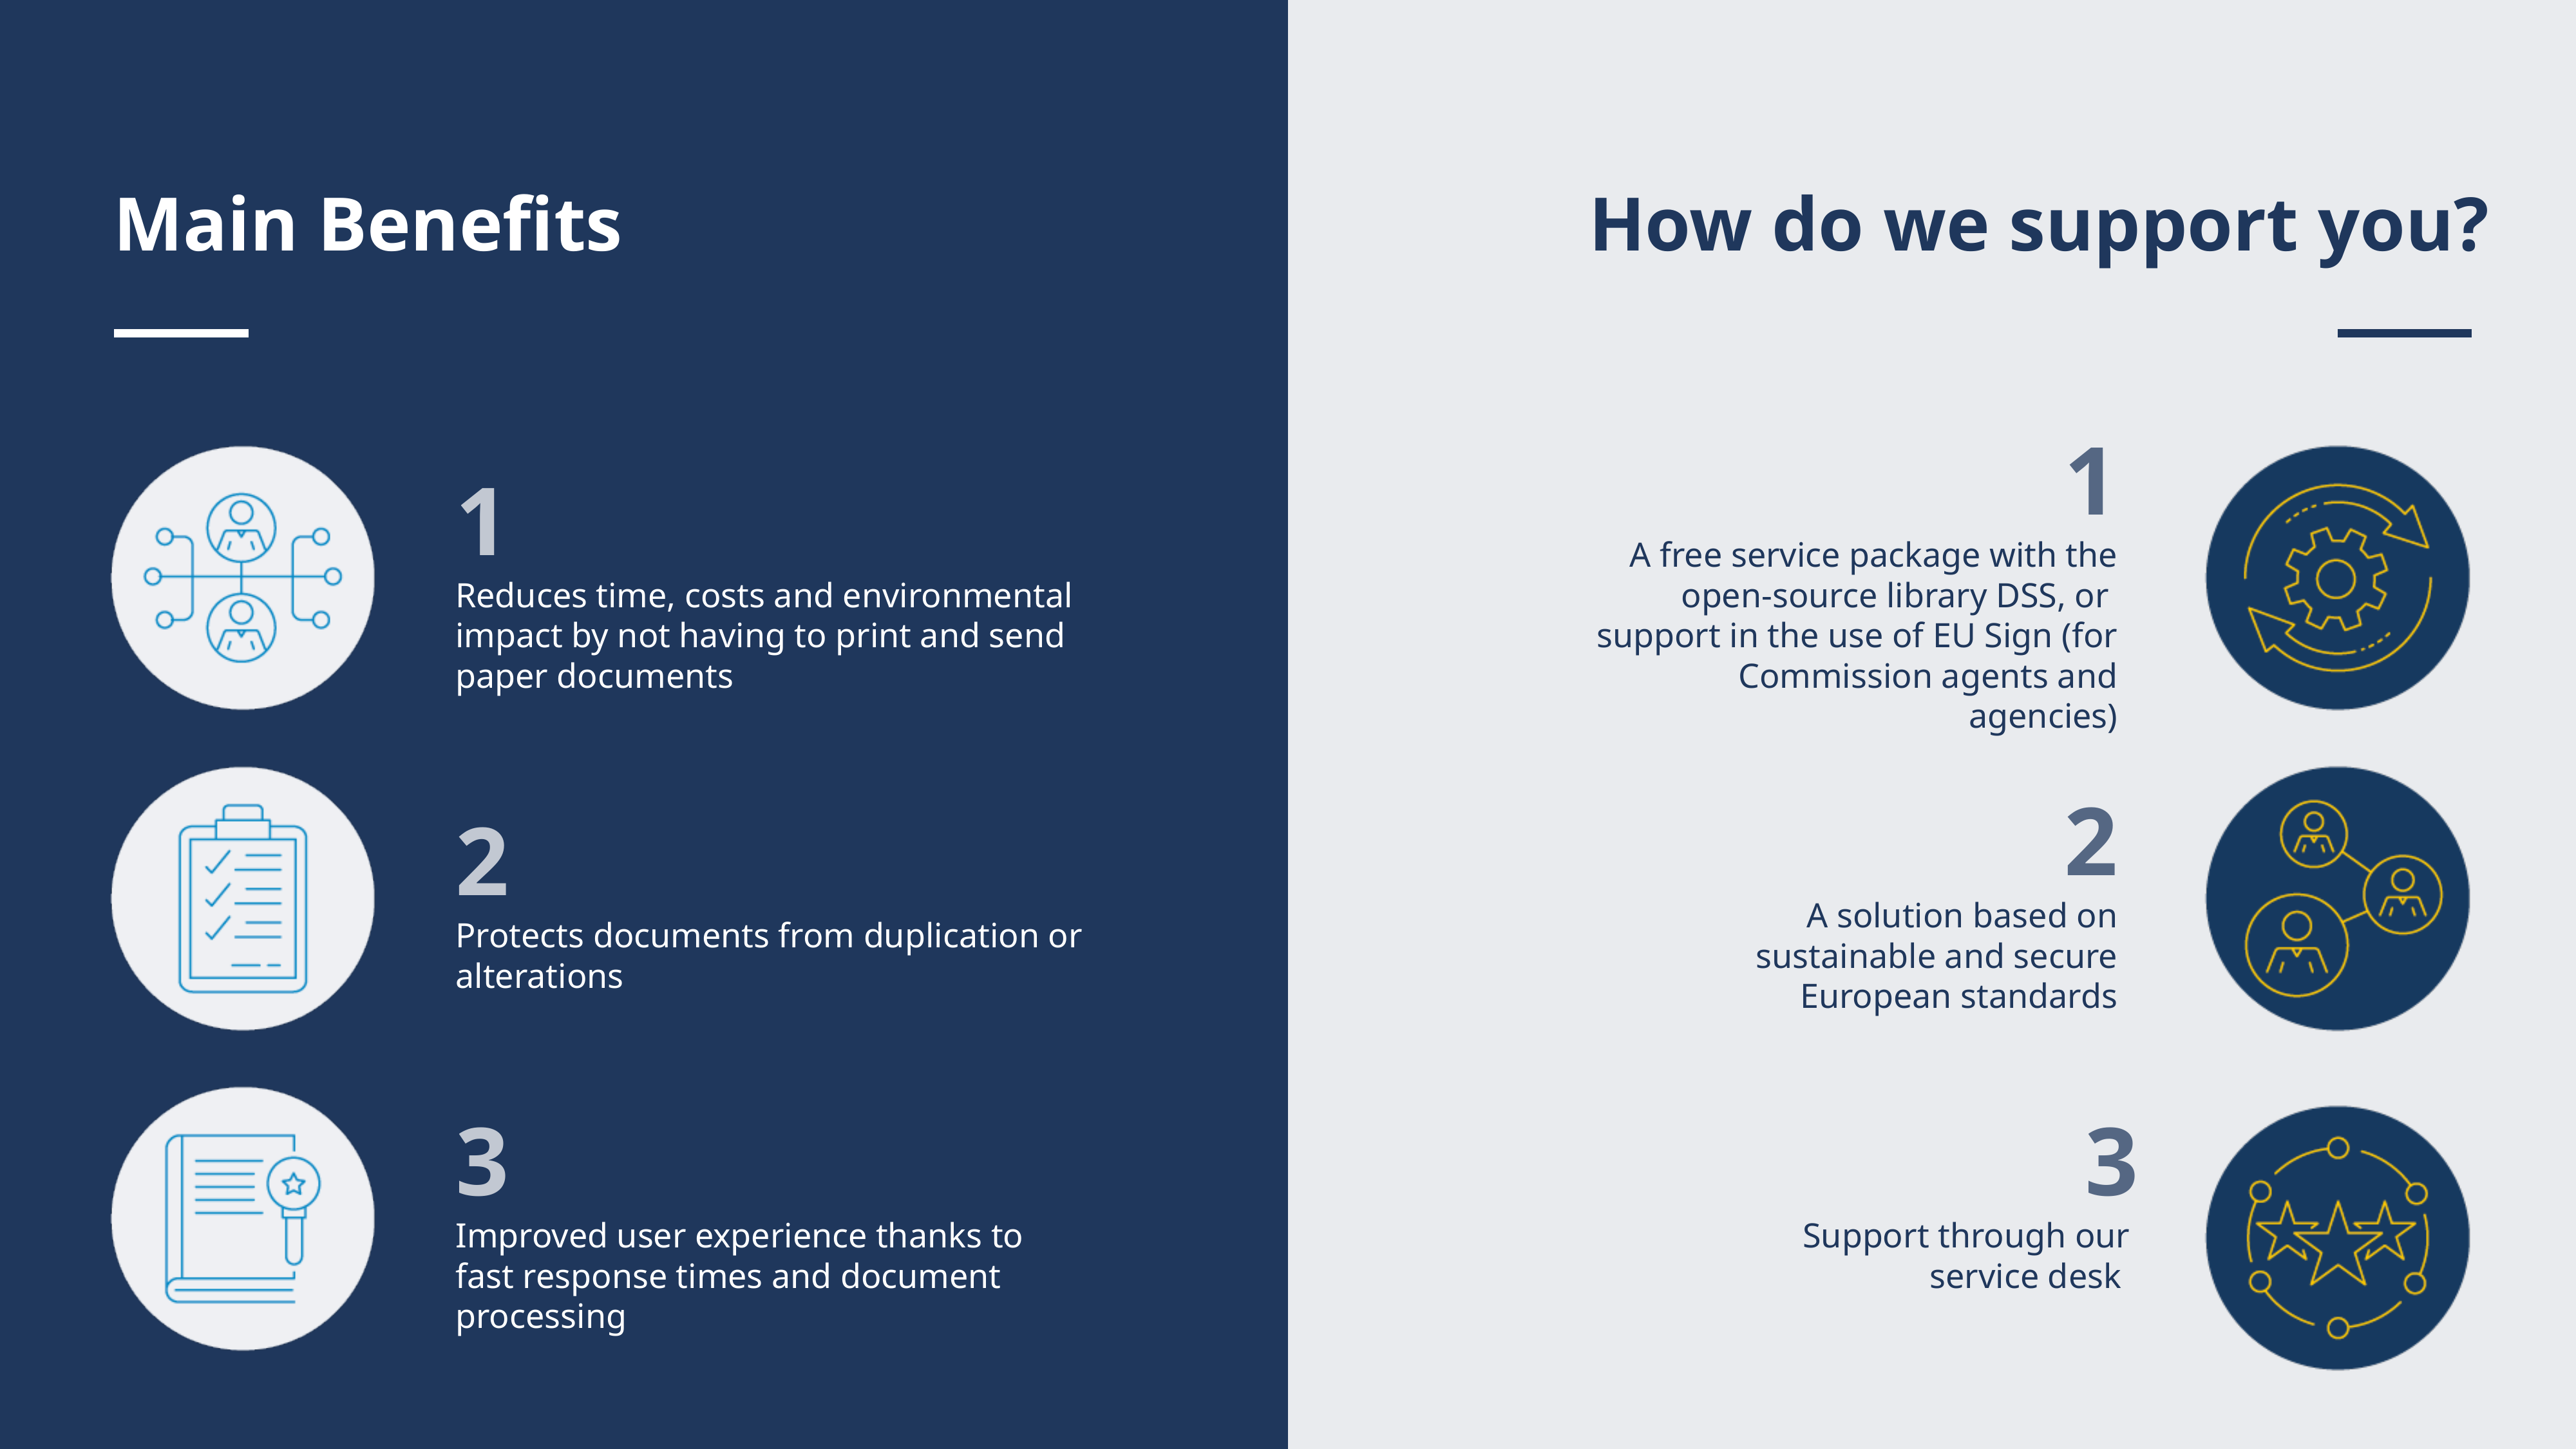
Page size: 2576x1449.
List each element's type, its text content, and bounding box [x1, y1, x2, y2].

picture [24, 361, 459, 1435]
text_box 2 A solution based on sustainable and secure European standards [1633, 776, 2120, 1021]
text_box [1288, 0, 2576, 1449]
text_box 3 Support through our service desk [1612, 1096, 2120, 1341]
text_box Main Benefits [108, 154, 1084, 271]
text_box 1 A free service package with the open-source library DSS, or support in the use of EU Sign (for Commission agents and agencies) [1578, 415, 2120, 741]
text_box 1 Reduces time, costs and environmental impact by not having to print and send paper documents [459, 455, 1114, 700]
text_box 3 Improved user experience thanks to fast response times and document processing [459, 1096, 1084, 1341]
text_box 2 Protects documents from duplication or alterations [459, 796, 1114, 1000]
text_box How do we support you? [1430, 154, 2495, 271]
picture [2120, 361, 2554, 1449]
